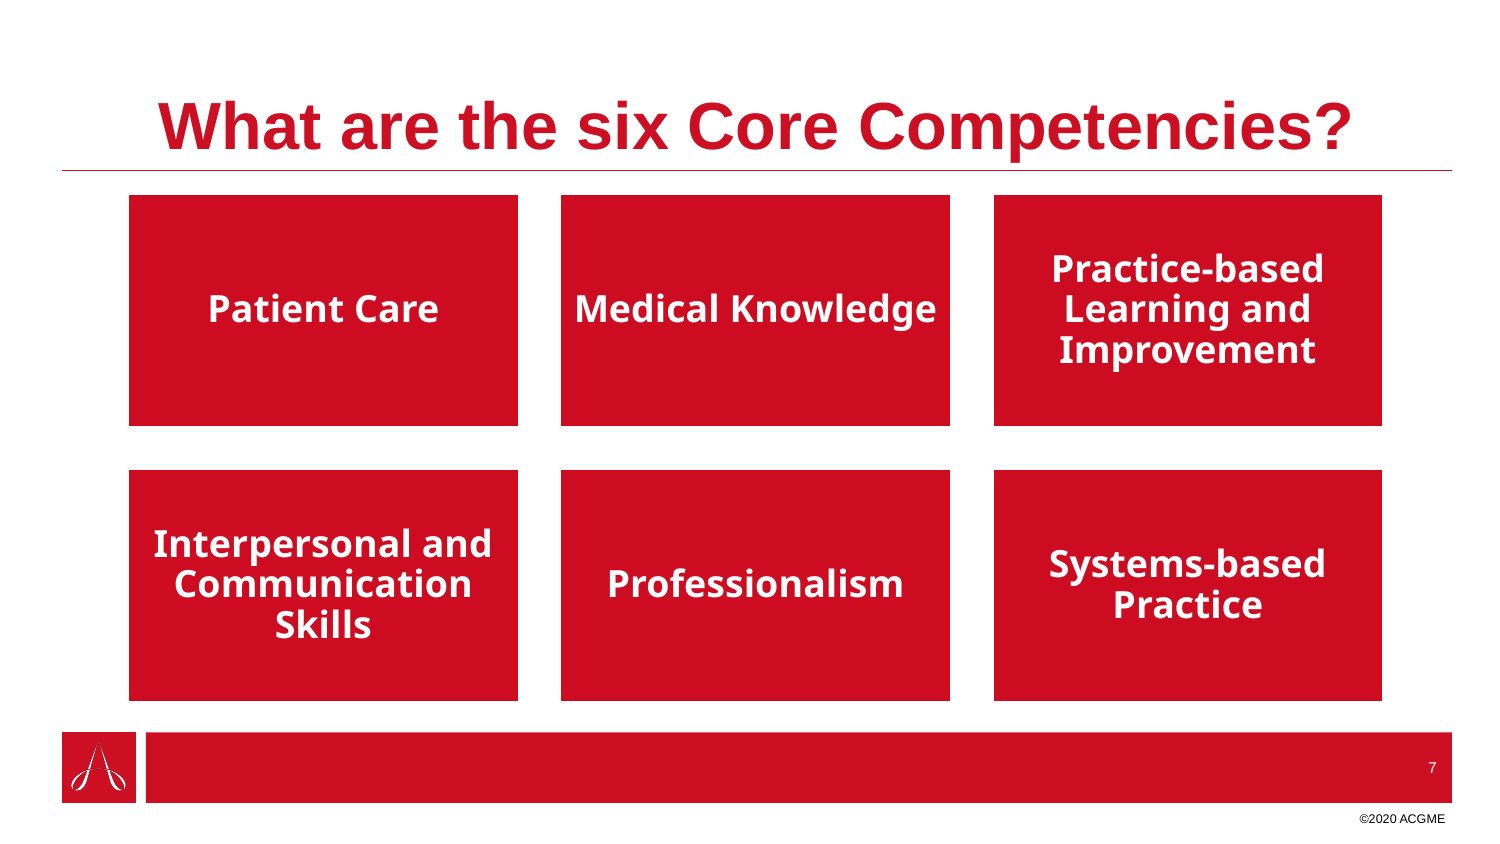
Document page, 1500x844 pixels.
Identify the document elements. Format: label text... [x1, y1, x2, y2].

picture [69, 737, 128, 792]
slide_number 7 [1326, 749, 1452, 787]
title What are the six Core Competencies? [62, 24, 1452, 171]
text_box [126, 192, 1385, 704]
